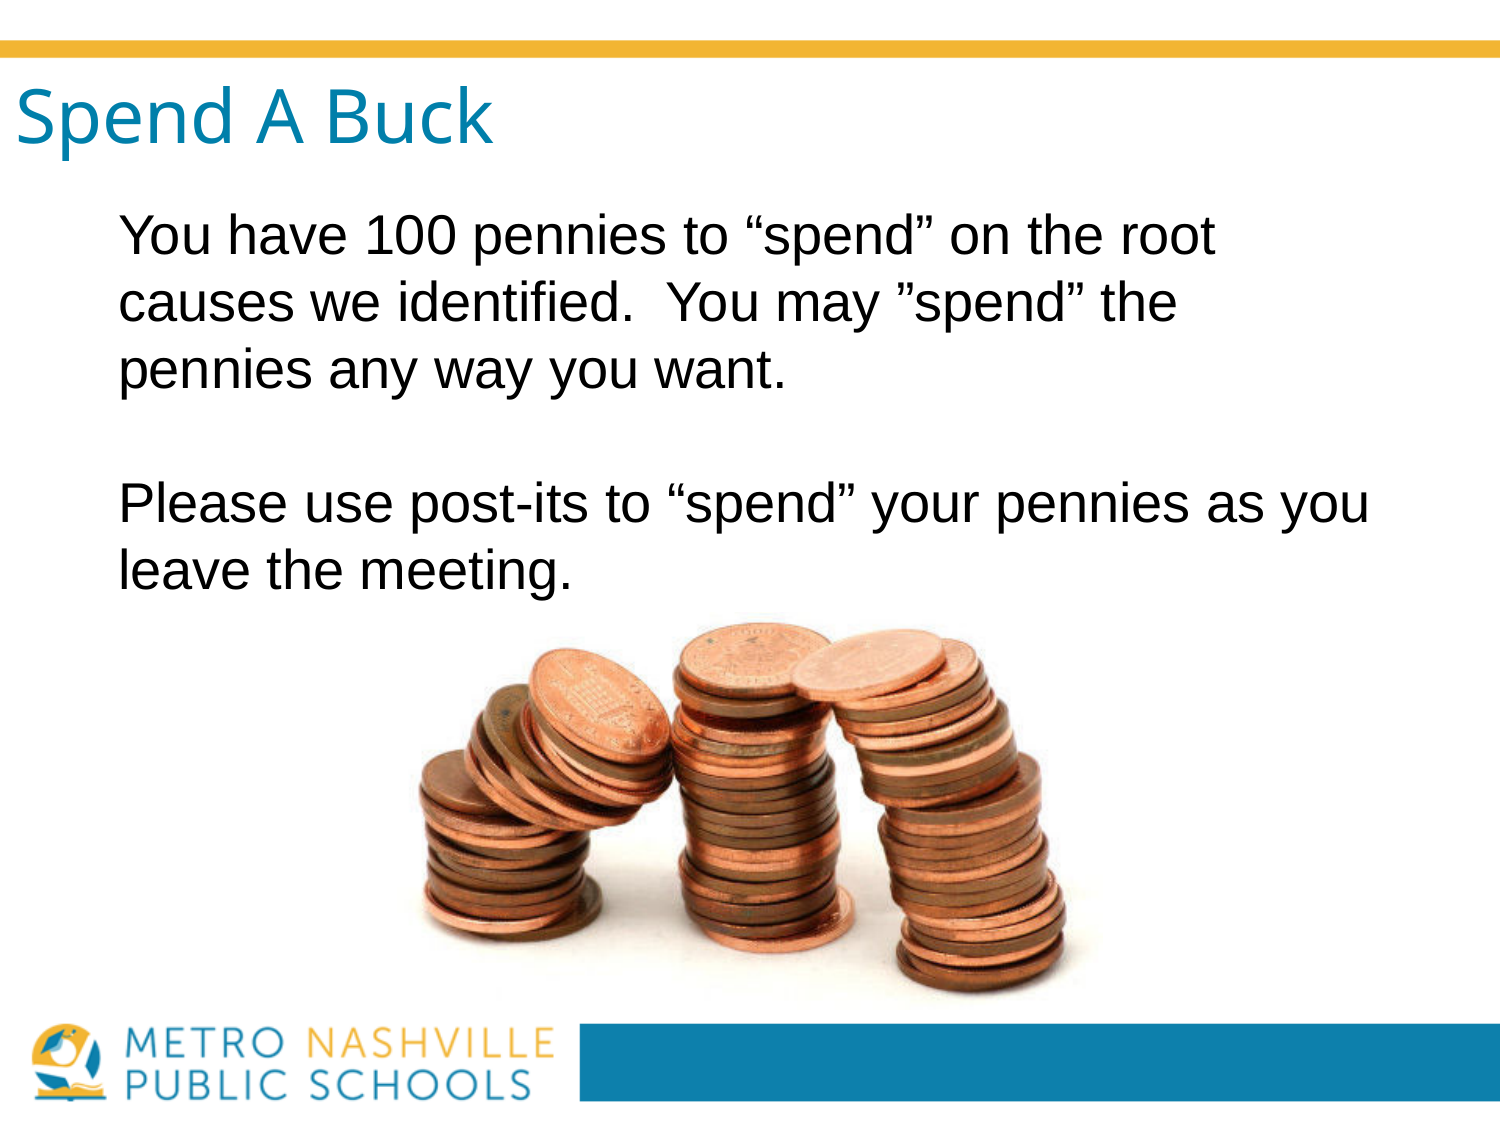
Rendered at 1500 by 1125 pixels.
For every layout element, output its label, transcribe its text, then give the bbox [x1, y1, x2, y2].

title Spend A Buck [0, 56, 1500, 182]
picture [0, 182, 1500, 1125]
picture [0, 1, 1500, 56]
list You have 100 pennies to “spend” on the root causes we identified. You may ”spend” the pennies any way you want. Please use post-its to “spend” your pennies as you leave the meeting. [103, 191, 1397, 613]
